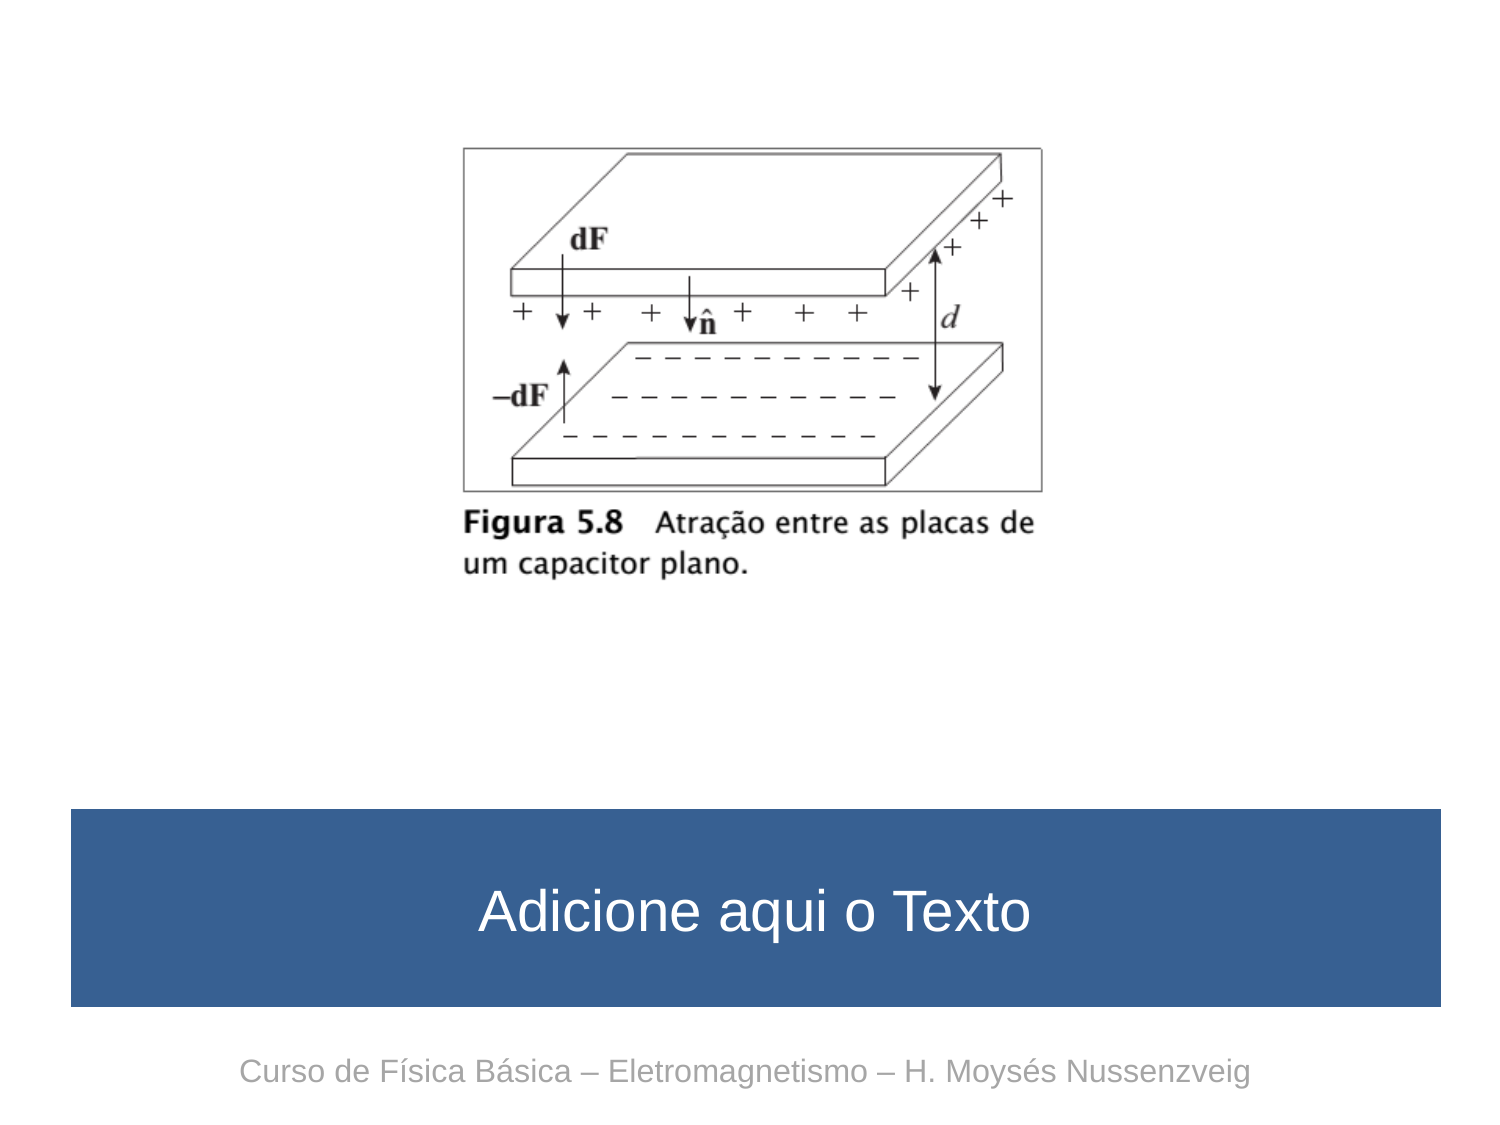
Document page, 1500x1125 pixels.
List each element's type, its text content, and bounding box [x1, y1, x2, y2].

footer Curso de Física Básica – Eletromagnetismo – H. Moysés Nussenzveig [0, 1042, 1500, 1103]
text_box Adicione aqui o Texto [70, 808, 1442, 1008]
picture [443, 136, 1057, 588]
